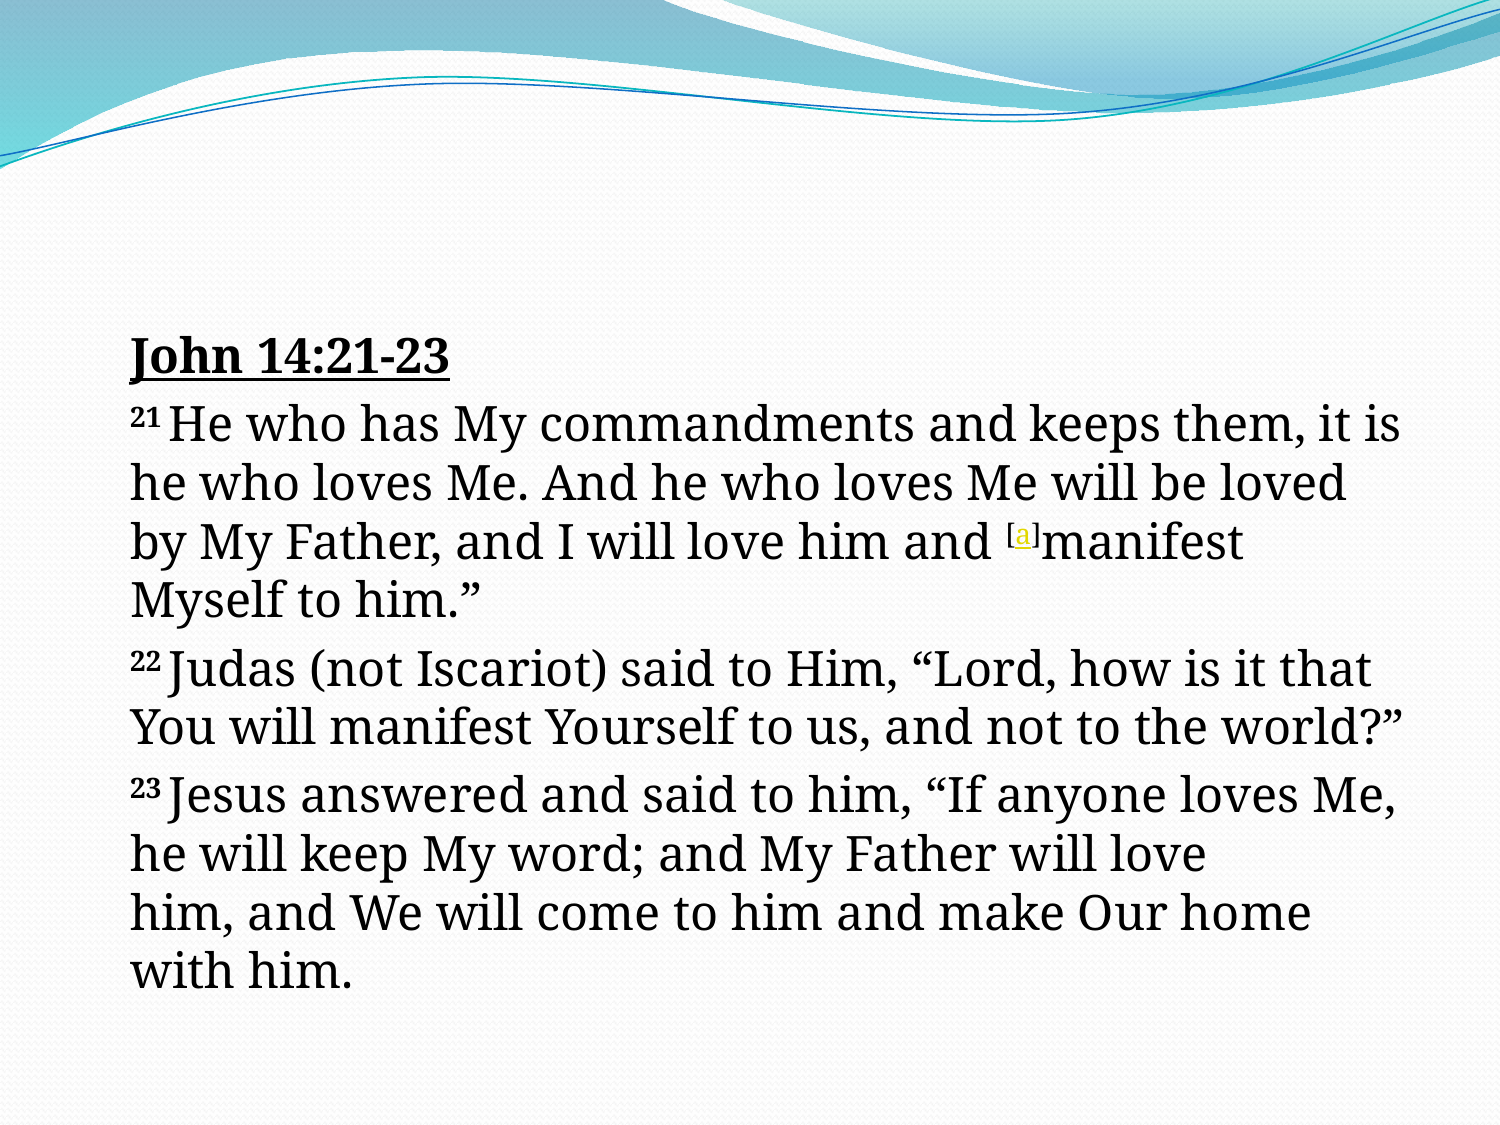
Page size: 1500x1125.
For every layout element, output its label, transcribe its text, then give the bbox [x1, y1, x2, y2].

list John 14:21-23 21 He who has My commandments and keeps them, it is he who loves Me. And he who loves Me will be loved by My Father, and I will love him and [a]manifest Myself to him.” 22 Judas (not Iscariot) said to Him, “Lord, how is it that You will manifest Yourself to us, and not to the world?” 23 Jesus answered and said to him, “If anyone loves Me, he will keep My word; and My Father will love him, and We will come to him and make Our home with him. [75, 317, 1425, 1038]
